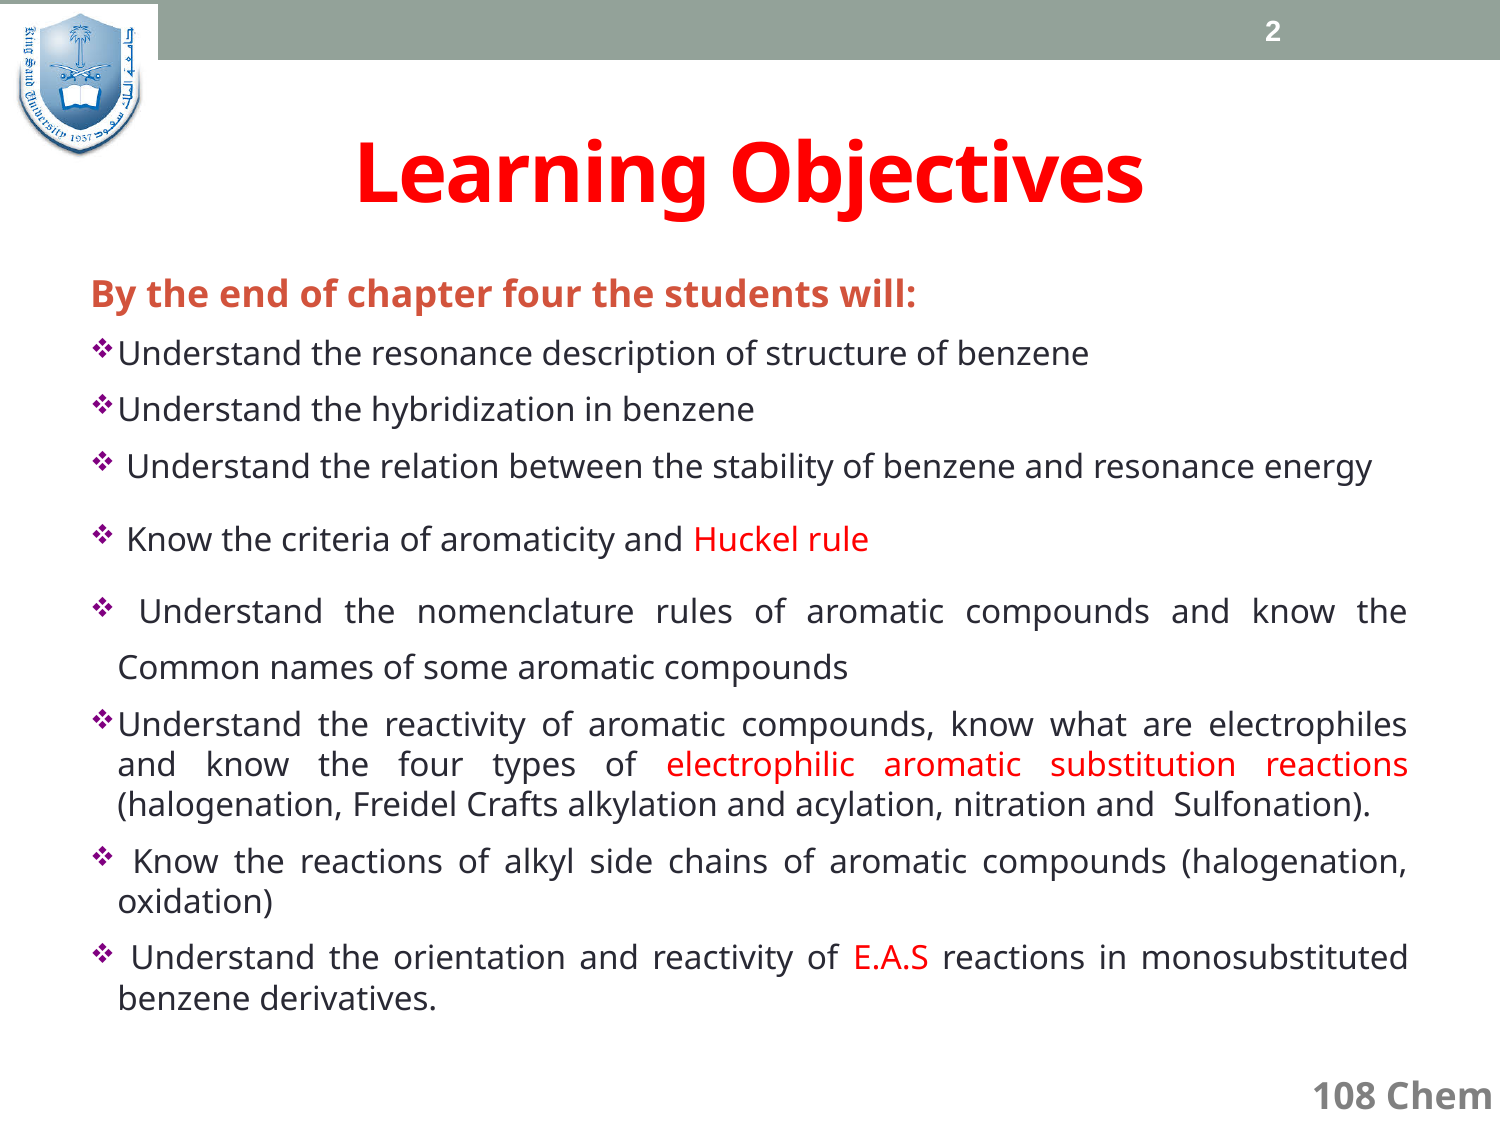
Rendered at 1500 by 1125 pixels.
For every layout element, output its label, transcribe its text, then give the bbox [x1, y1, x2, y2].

picture [0, 4, 159, 163]
list By the end of chapter four the students will: Understand the resonance description of structure of benzene Understand the hybridization in benzene Understand the relation between the stability of benzene and resonance energy Know the criteria of aromaticity and Huckel rule Understand the nomenclature rules of aromatic compounds and know the Common names of some aromatic compounds Understand the reactivity of aromatic compounds, know what are electrophiles and know the four types of electrophilic aromatic substitution reactions (halogenation, Freidel Crafts alkylation and acylation, nitration and Sulfonation). Know the reactions of alkyl side chains of aromatic compounds (halogenation, oxidation) Understand the orientation and reactivity of E.A.S reactions in monosubstituted benzene derivatives. [75, 262, 1425, 1063]
title Learning Objectives [75, 87, 1425, 250]
text_box 108 Chem [1297, 1064, 1500, 1125]
slide_number 2 [1250, 3, 1425, 57]
